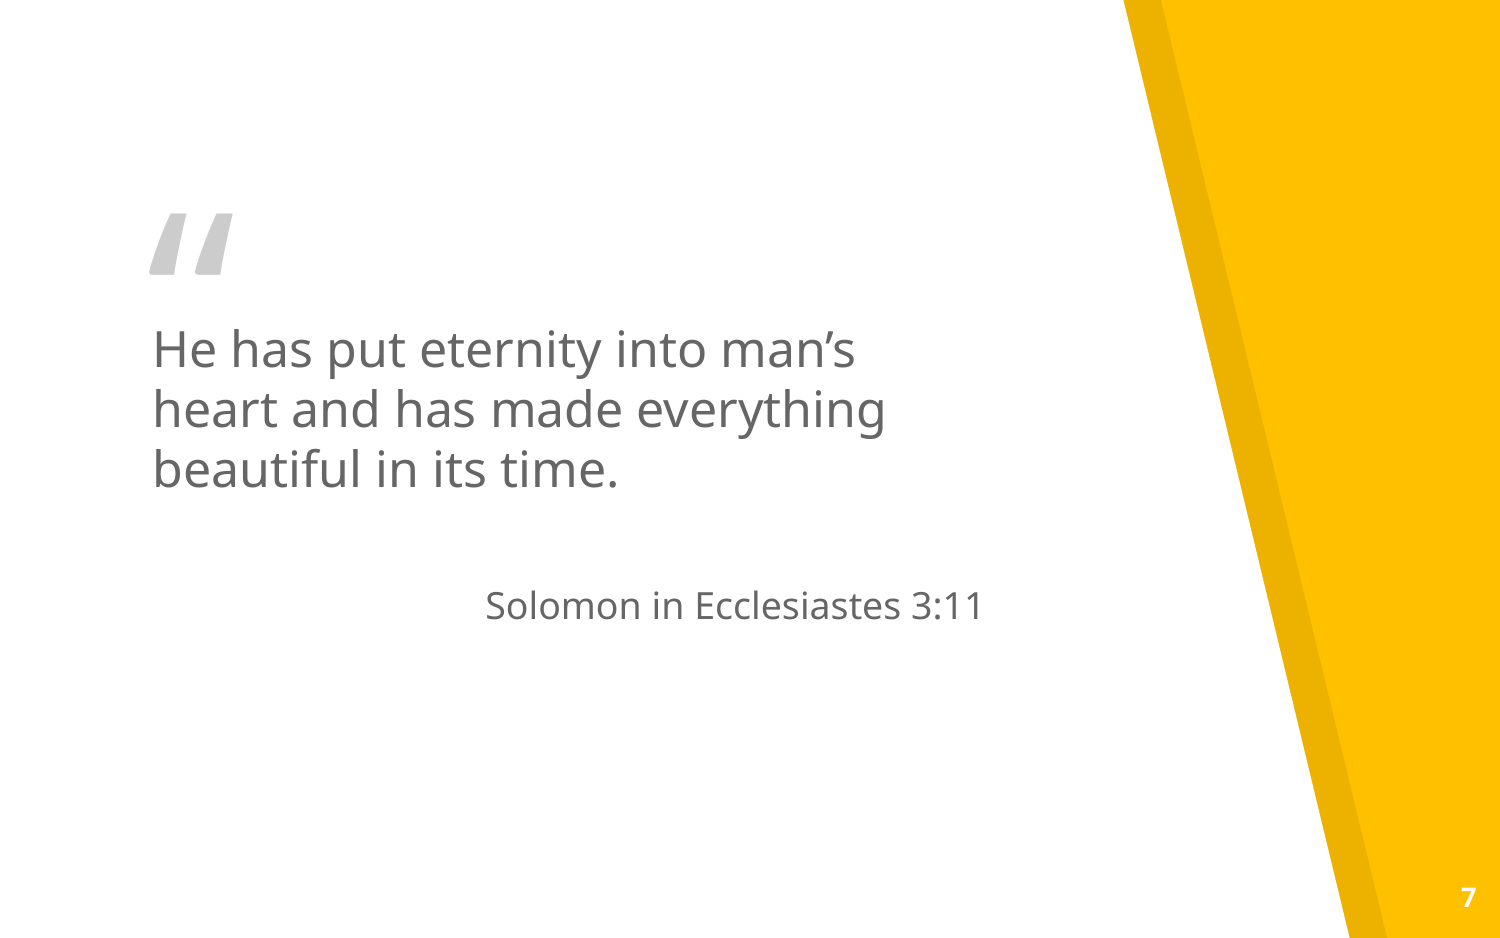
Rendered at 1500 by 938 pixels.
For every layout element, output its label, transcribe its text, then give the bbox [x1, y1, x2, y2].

slide_number 7 [1401, 865, 1492, 938]
list He has put eternity into man’s heart and has made everything beautiful in its time. Solomon in Ecclesiastes 3:11 [137, 302, 1011, 714]
